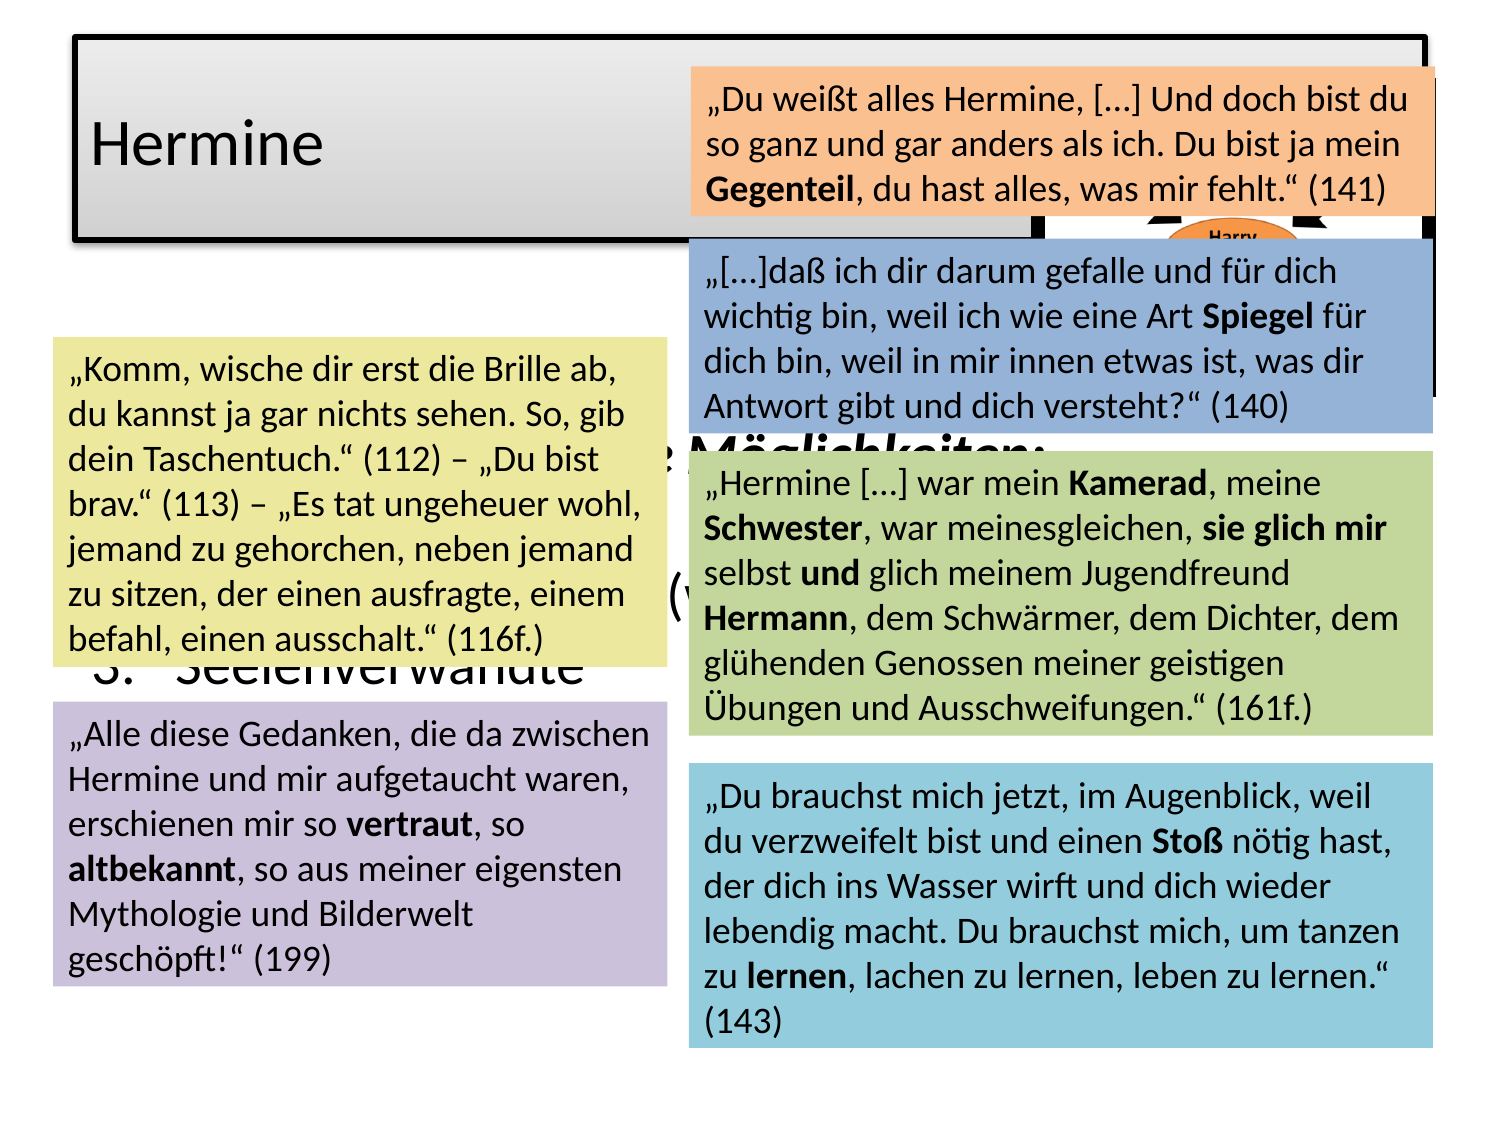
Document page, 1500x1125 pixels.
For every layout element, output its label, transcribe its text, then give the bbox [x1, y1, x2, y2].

text_box „Hermine […] war mein Kamerad, meine Schwester, war meinesgleichen, sie glich mir selbst und glich meinem Jugendfreund Hermann, dem Schwärmer, dem Dichter, dem glühenden Genossen meiner geistigen Übungen und Ausschweifungen.“ (161f.) [688, 451, 1433, 736]
text_box Diskutieren Sie folgende Möglichkeiten: Lehrmeisterin Andere Seite Hallers (weibl. Gegenpart; Gegenteil) Seelenverwandte Katalysator Alter Ego Spiegelbild Mutter [76, 408, 1459, 984]
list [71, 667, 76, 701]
text_box „Komm, wische dir erst die Brille ab, du kannst ja gar nichts sehen. So, gib dein Taschentuch.“ (112) – „Du bist brav.“ (113) – „Es tat ungeheuer wohl, jemand zu gehorchen, neben jemand zu sitzen, der einen ausfragte, einem befahl, einen ausschalt.“ (116f.) [53, 337, 668, 667]
text_box „Du brauchst mich jetzt, im Augenblick, weil du verzweifelt bist und einen Stoß nötig hast, der dich ins Wasser wirft und dich wieder lebendig macht. Du brauchst mich, um tanzen zu lernen, lachen zu lernen, leben zu lernen.“ (143) [688, 763, 1433, 1048]
title Hermine [74, 37, 1426, 241]
text_box „Alle diese Gedanken, die da zwischen Hermine und mir aufgetaucht waren, erschienen mir so vertraut, so altbekannt, so aus meiner eigensten Mythologie und Bilderwelt geschöpft!“ (199) [53, 701, 668, 987]
text_box „[…]daß ich dir darum gefalle und für dich wichtig bin, weil ich wie eine Art Spiegel für dich bin, weil in mir innen etwas ist, was dir Antwort gibt und dich versteht?“ (140) [688, 238, 1433, 434]
list Funktion: [71, 244, 688, 408]
text_box „Du weißt alles Hermine, […] Und doch bist du so ganz und gar anders als ich. Du bist ja mein Gegenteil, du hast alles, was mir fehlt.“ (141) [690, 66, 1436, 217]
picture [1045, 92, 1423, 383]
